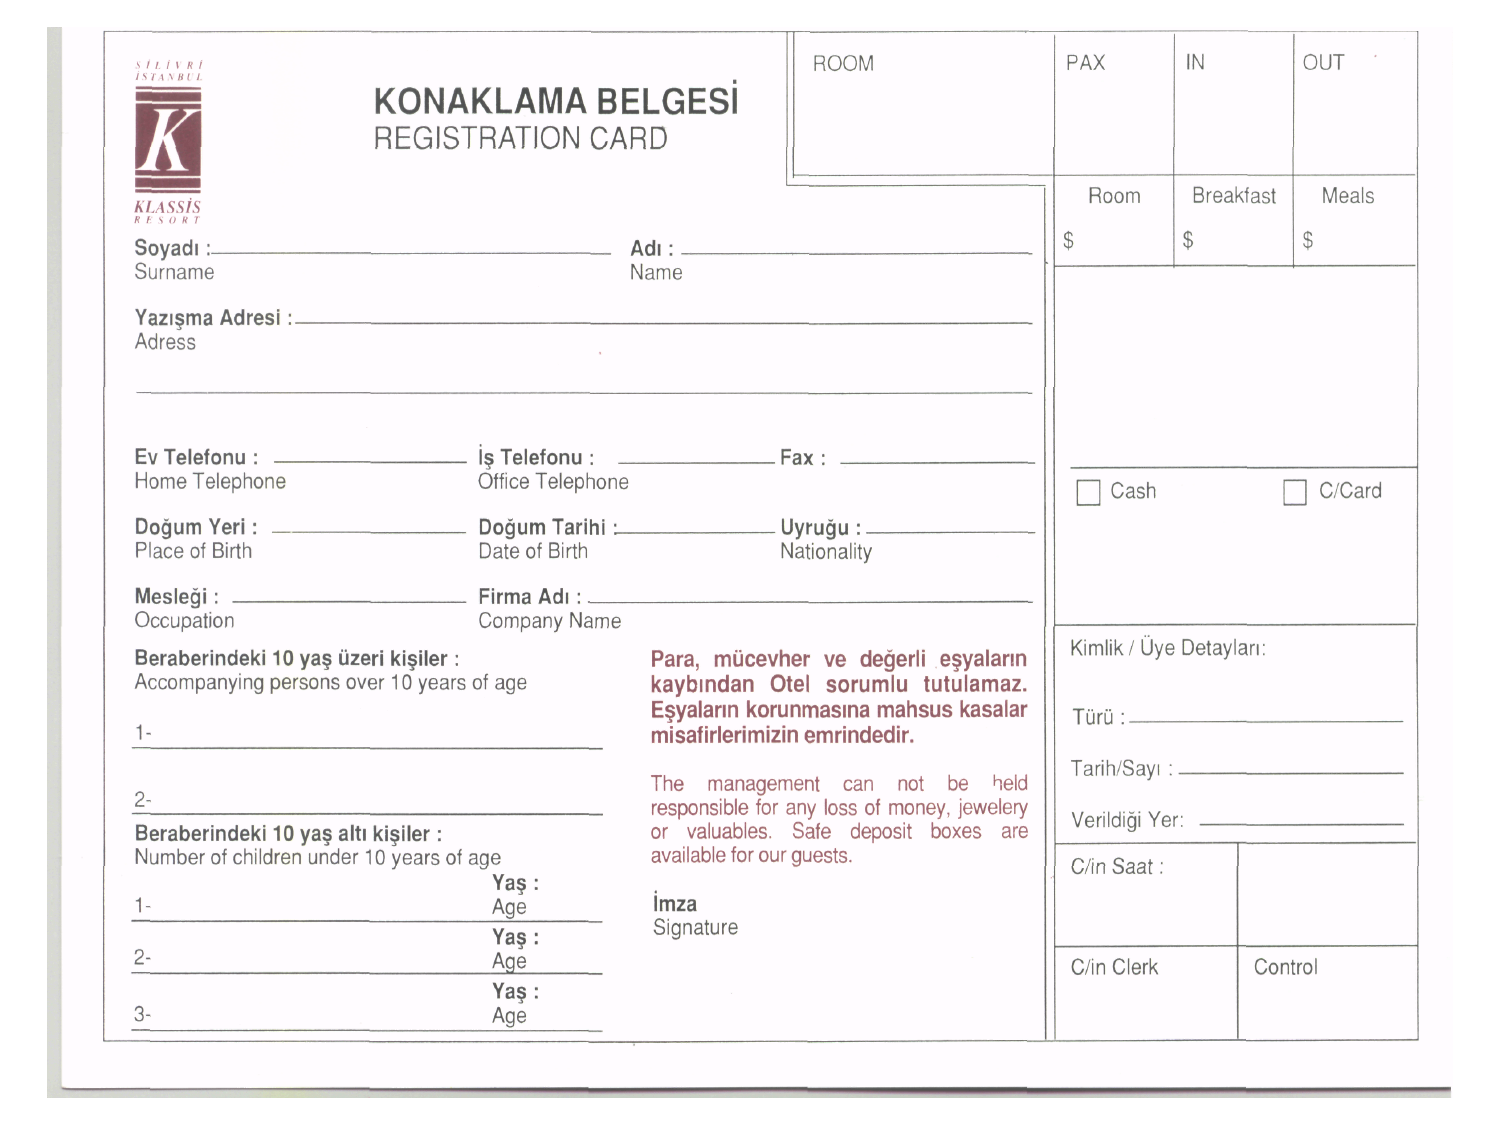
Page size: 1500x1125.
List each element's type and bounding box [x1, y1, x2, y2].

picture [46, 26, 1454, 1098]
